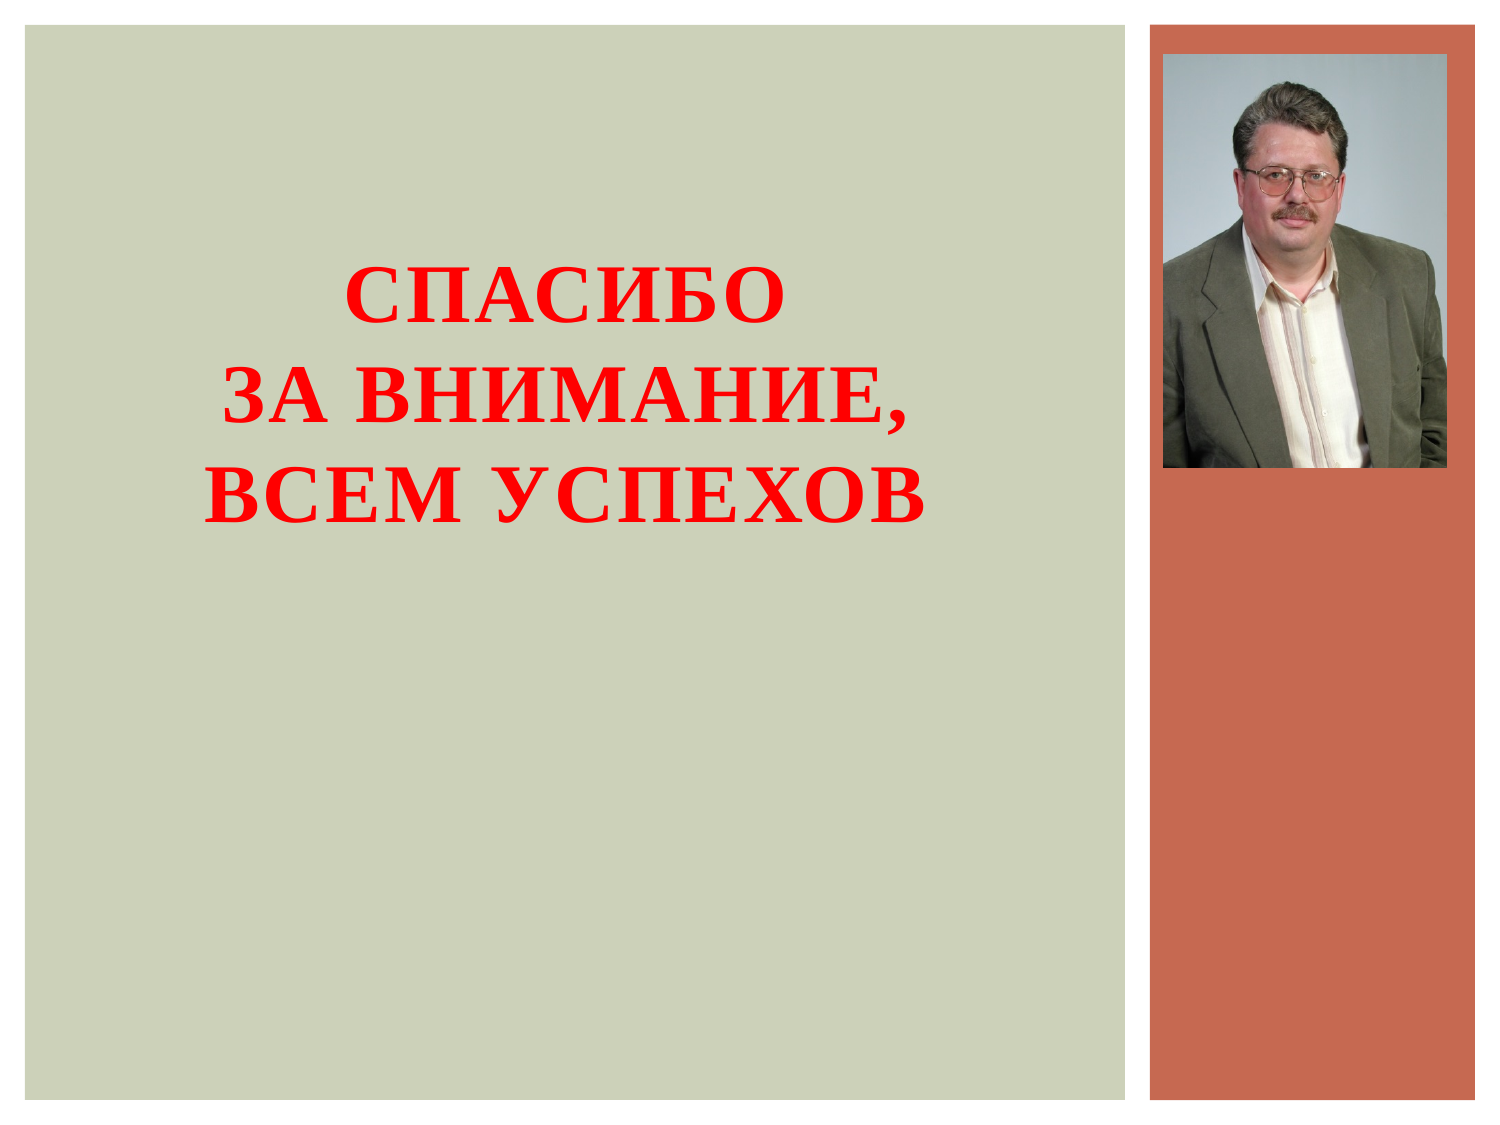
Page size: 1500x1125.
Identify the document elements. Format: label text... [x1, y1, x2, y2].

text_box СПАСИБО ЗА ВНИМАНИЕ, ВСЕМ УСПЕХОВ [41, 231, 1090, 547]
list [1163, 54, 1448, 469]
